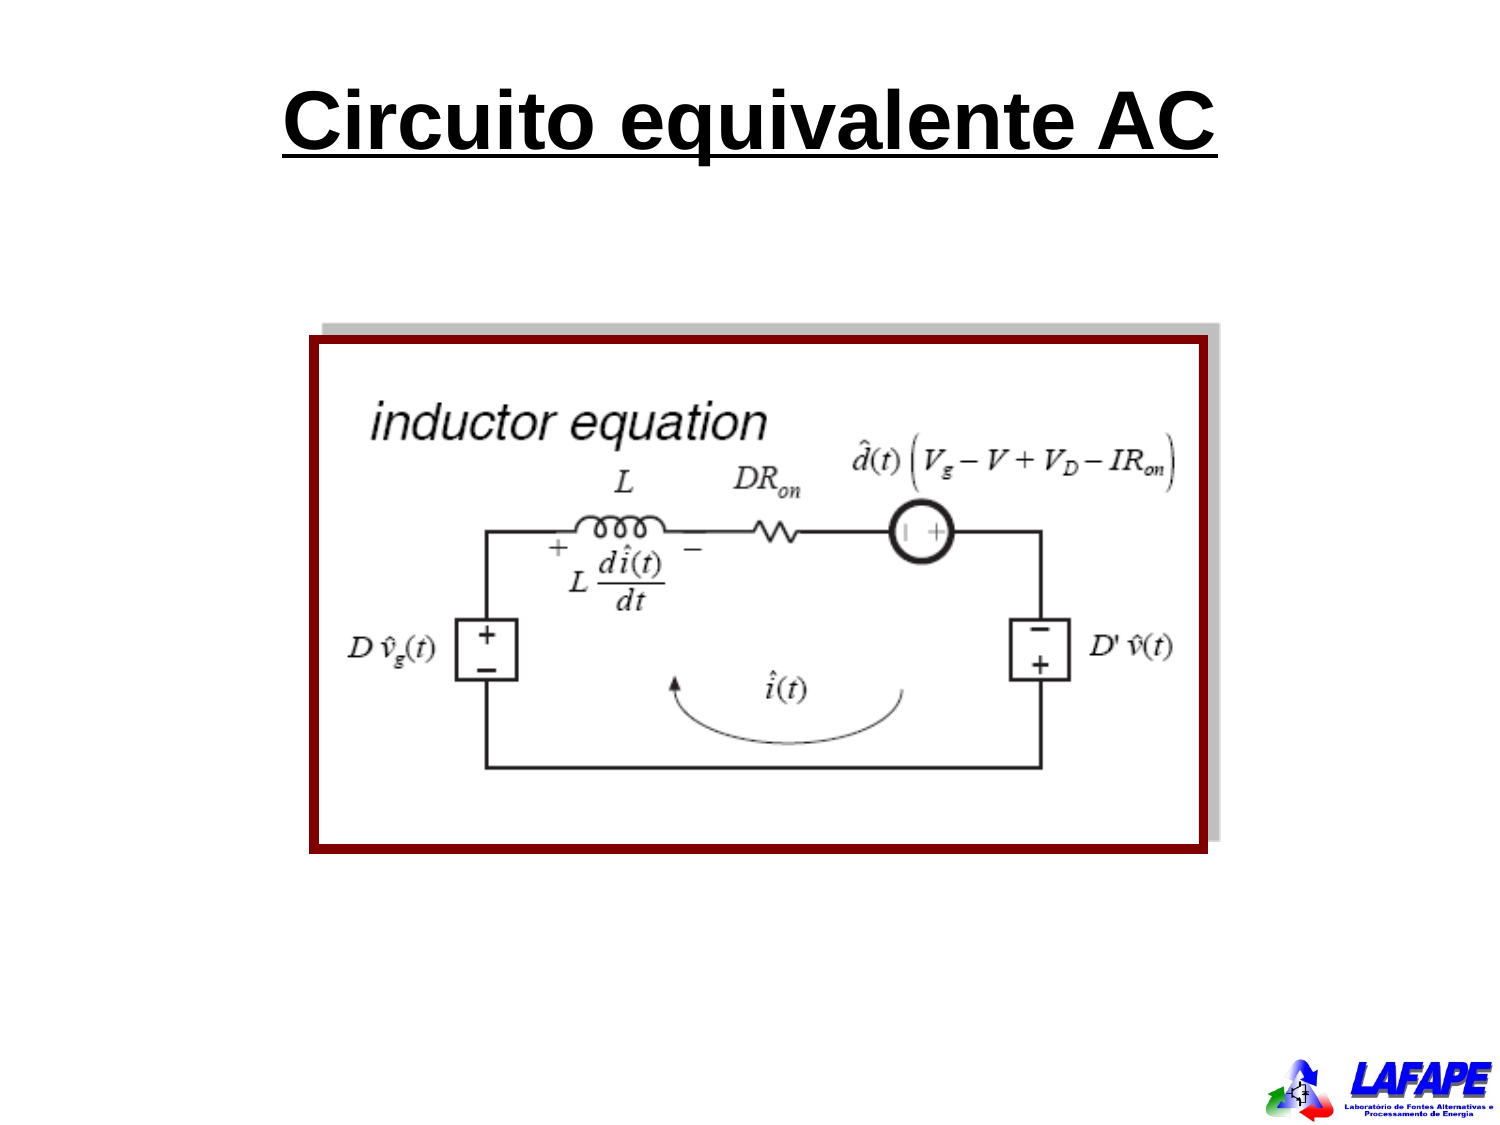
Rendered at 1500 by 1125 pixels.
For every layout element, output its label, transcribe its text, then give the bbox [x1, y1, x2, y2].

text_box Circuito equivalente AC [0, 0, 1500, 232]
picture [1260, 1054, 1500, 1124]
picture [318, 343, 1199, 845]
